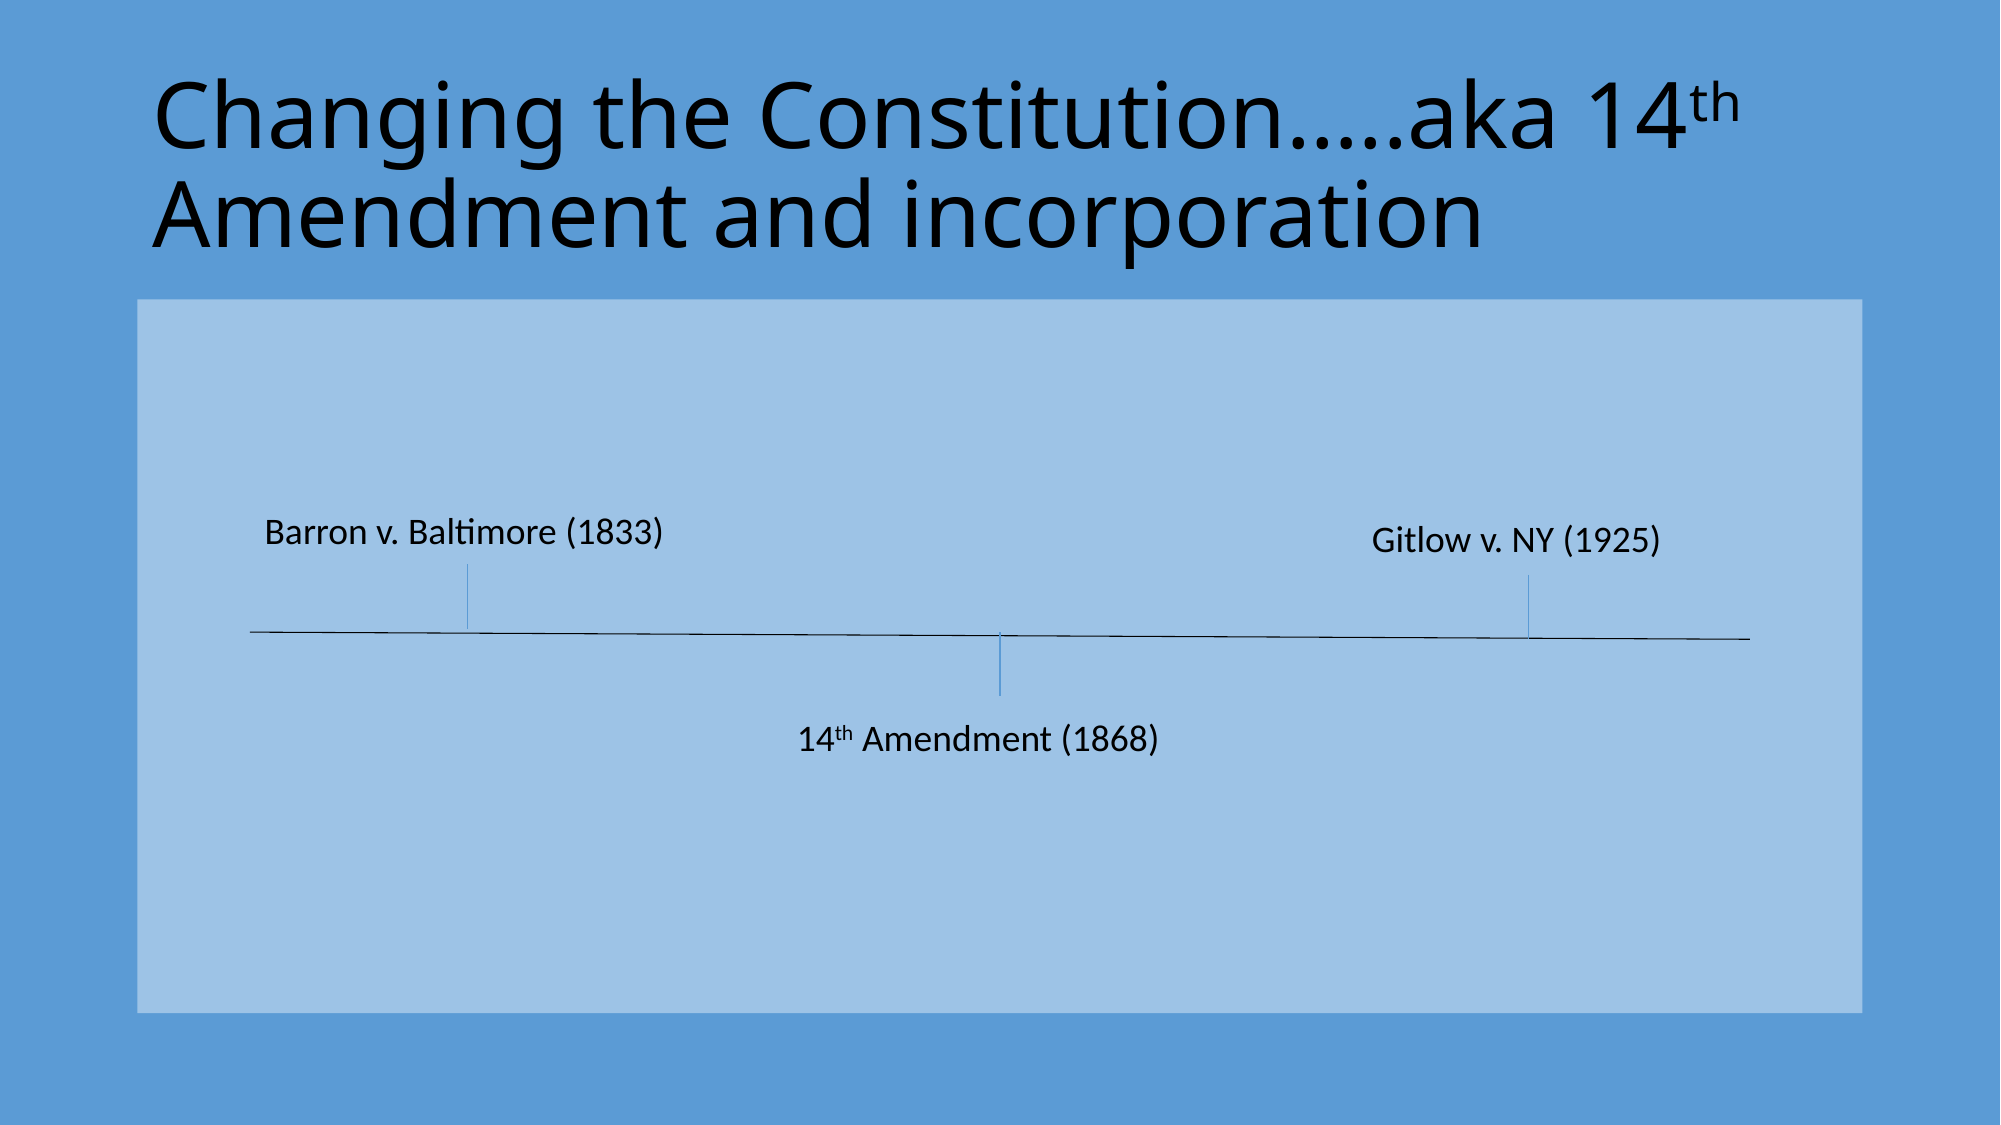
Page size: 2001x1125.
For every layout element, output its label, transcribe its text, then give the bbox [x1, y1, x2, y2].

text_box 14th Amendment (1868) [782, 707, 1225, 767]
title Changing the Constitution…..aka 14th Amendment and incorporation [137, 59, 1863, 278]
text_box Gitlow v. NY (1925) [1357, 507, 1697, 567]
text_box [1529, 632, 1750, 640]
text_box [249, 632, 999, 640]
text_box Barron v. Baltimore (1833) [249, 499, 686, 560]
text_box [1001, 632, 1528, 640]
list [137, 299, 1863, 1014]
